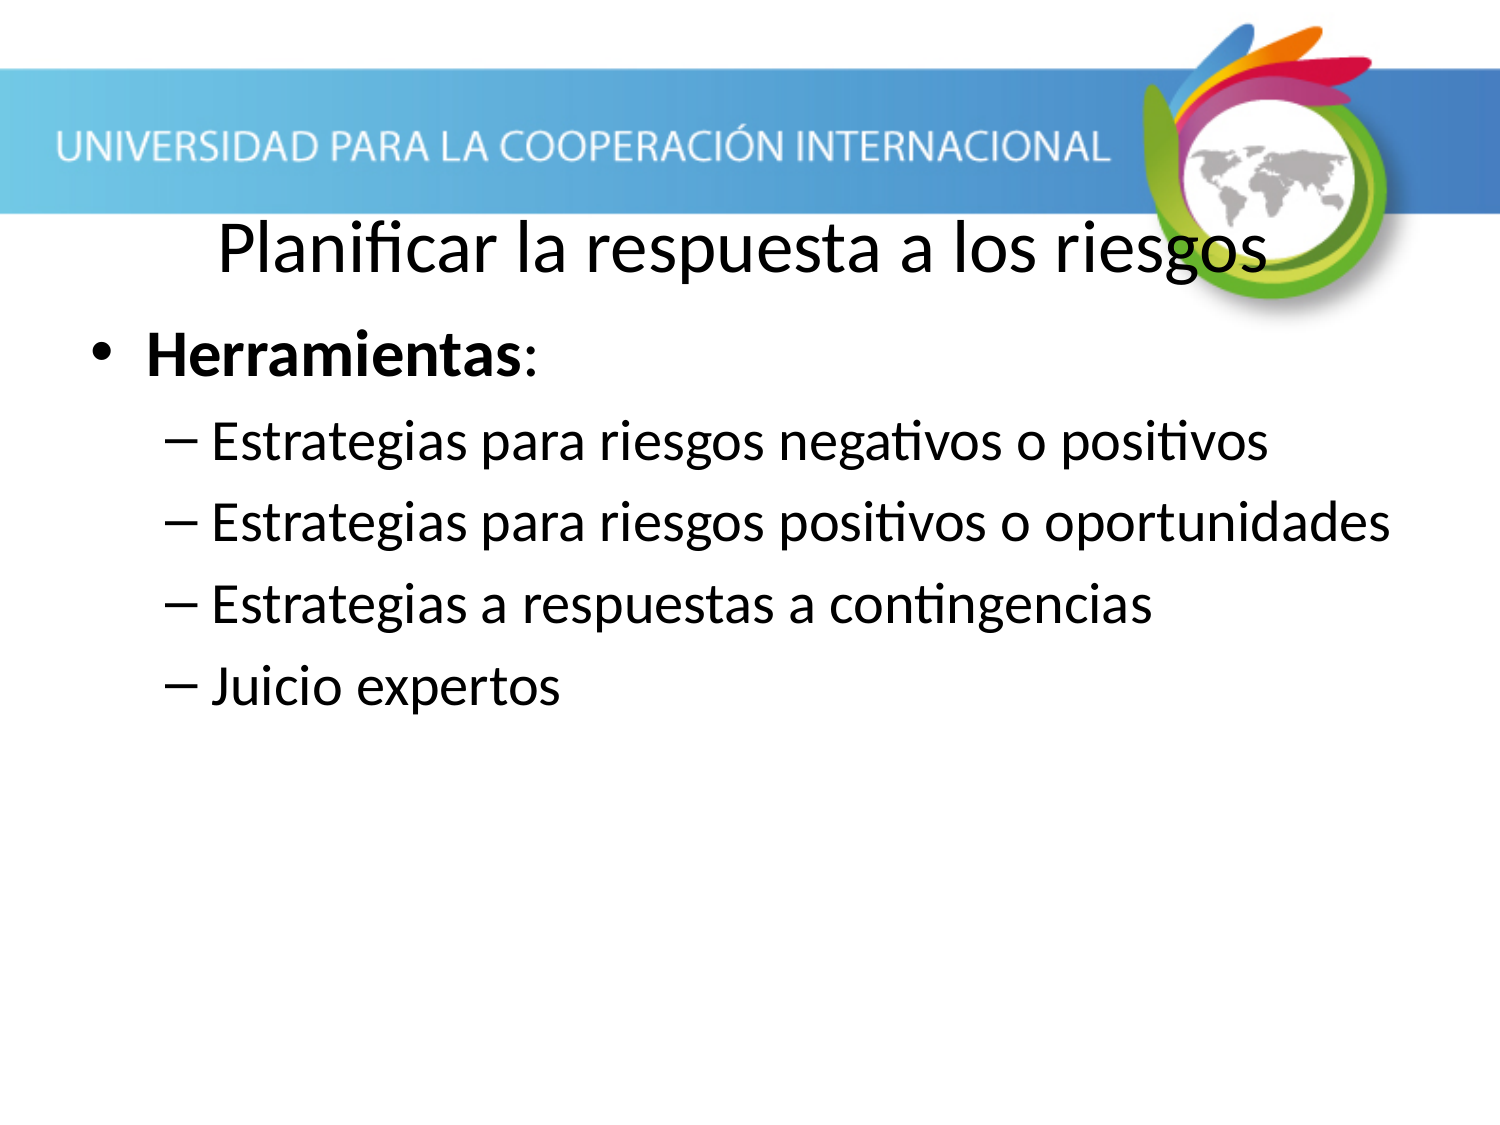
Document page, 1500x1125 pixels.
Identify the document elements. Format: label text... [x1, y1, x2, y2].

title Planificar la respuesta a los riesgos [76, 196, 1427, 289]
list Herramientas: Estrategias para riesgos negativos o positivos Estrategias para riesgos positivos o oportunidades Estrategias a respuestas a contingencias Juicio expertos [74, 302, 1426, 1083]
picture [0, 0, 1500, 1125]
